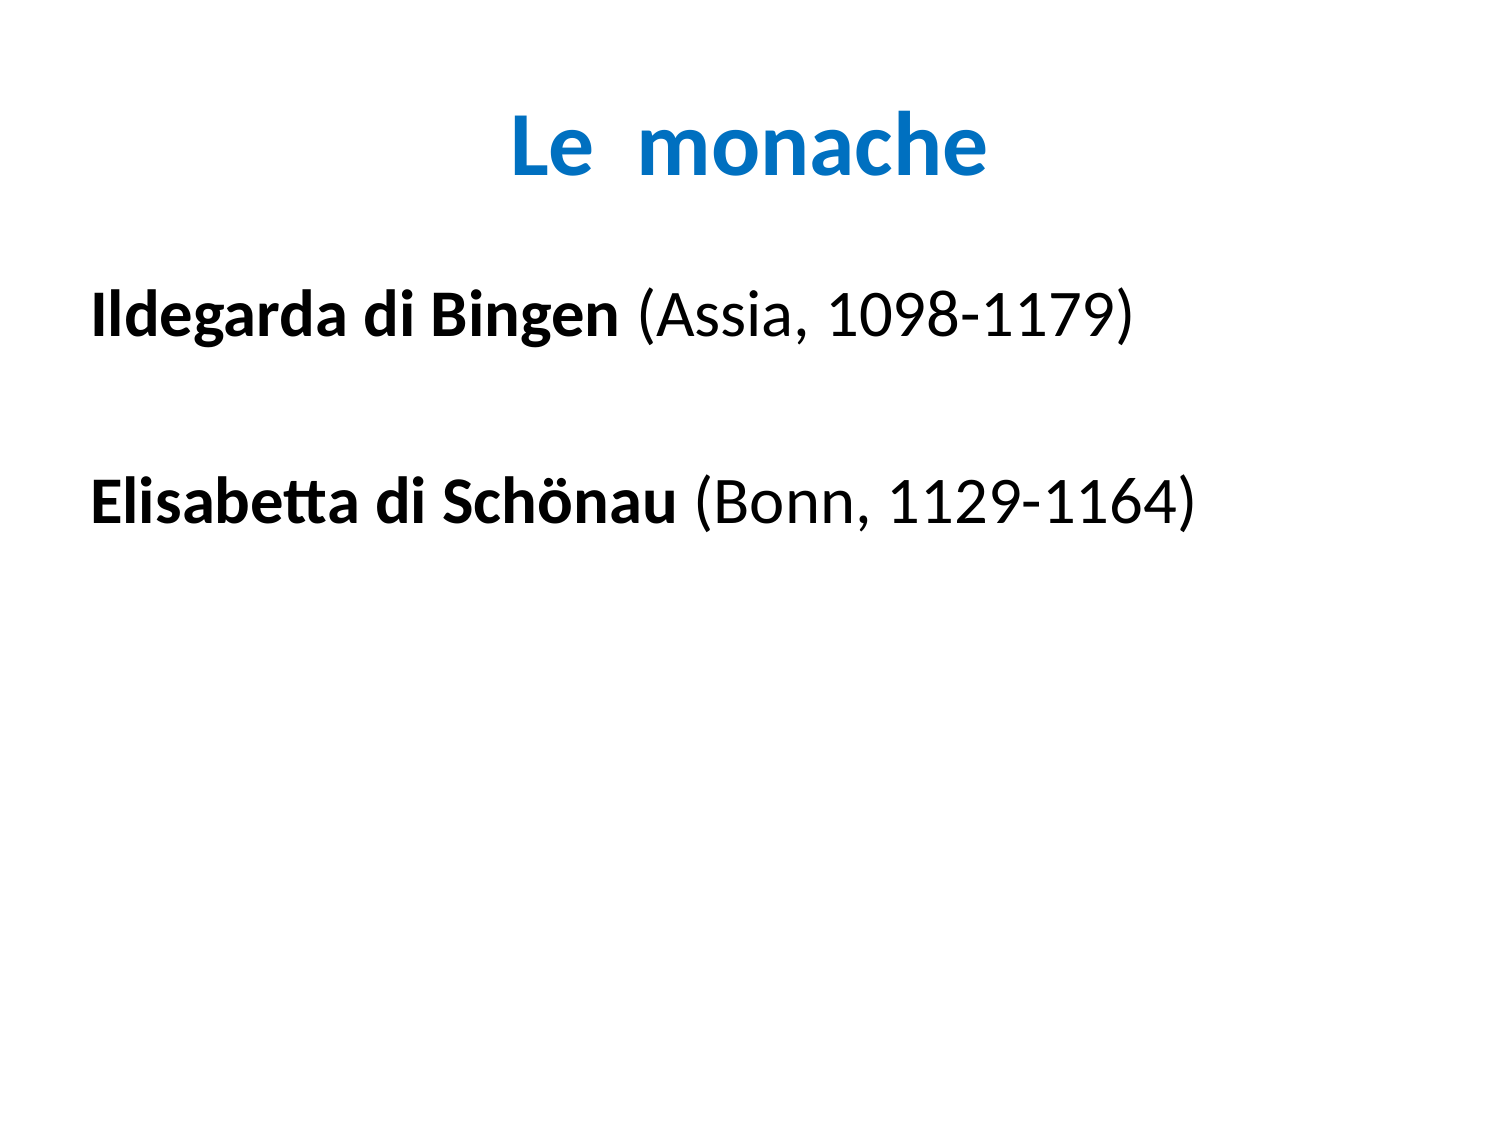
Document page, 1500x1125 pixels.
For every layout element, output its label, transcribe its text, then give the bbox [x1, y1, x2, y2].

list Ildegarda di Bingen (Assia, 1098-1179) Elisabetta di Schönau (Bonn, 1129-1164) [75, 262, 1425, 1005]
title Le monache [75, 45, 1425, 233]
